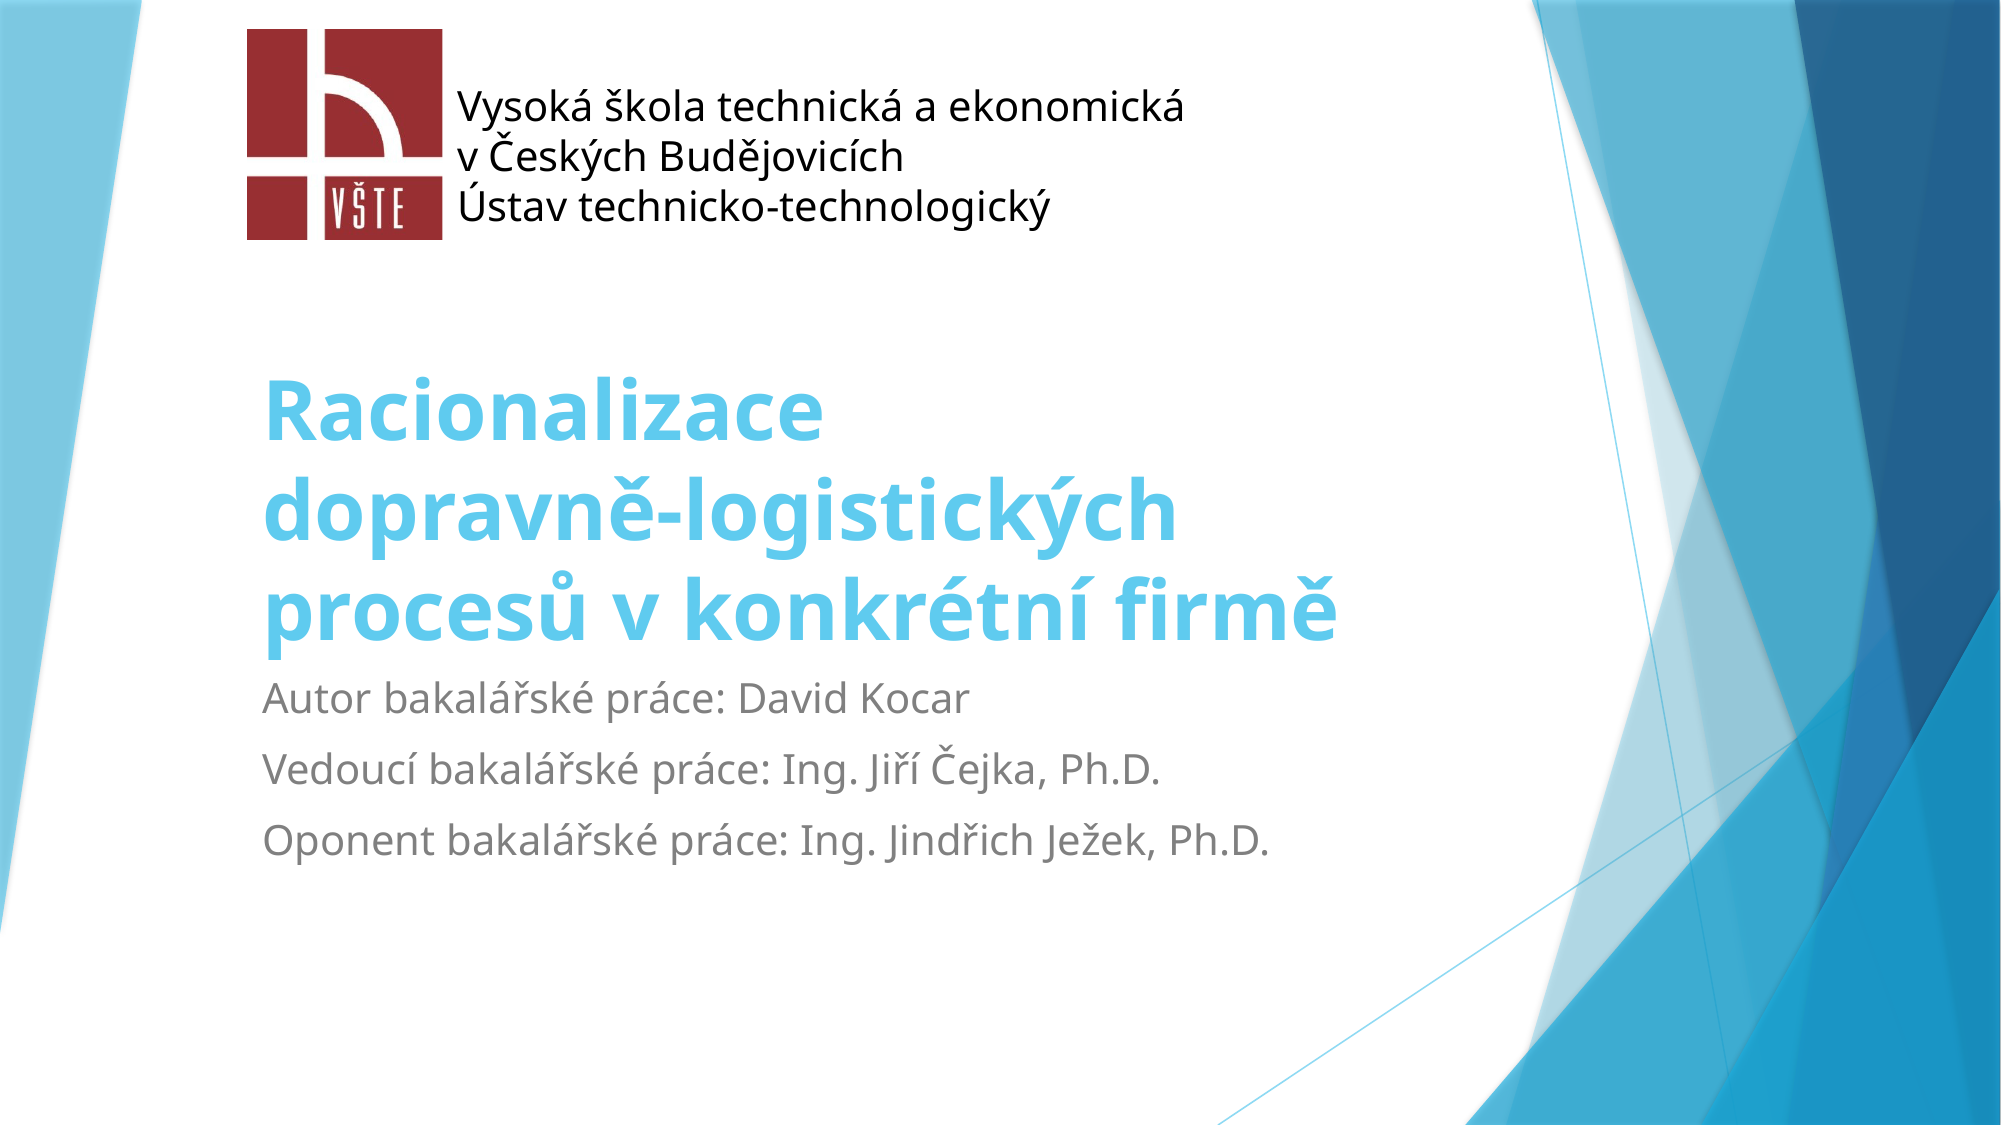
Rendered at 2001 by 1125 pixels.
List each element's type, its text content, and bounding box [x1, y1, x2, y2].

subtitle Autor bakalářské práce: David Kocar Vedoucí bakalářské práce: Ing. Jiří Čejka, Ph.D. Oponent bakalářské práce: Ing. Jindřich Ježek, Ph.D. [247, 664, 1522, 885]
title Racionalizace dopravně-logistických procesů v konkrétní firmě [247, 332, 1539, 665]
text_box Vysoká škola technická a ekonomická v Českých Budějovicích Ústav technicko-technologický [448, 72, 1327, 238]
picture [246, 28, 443, 240]
